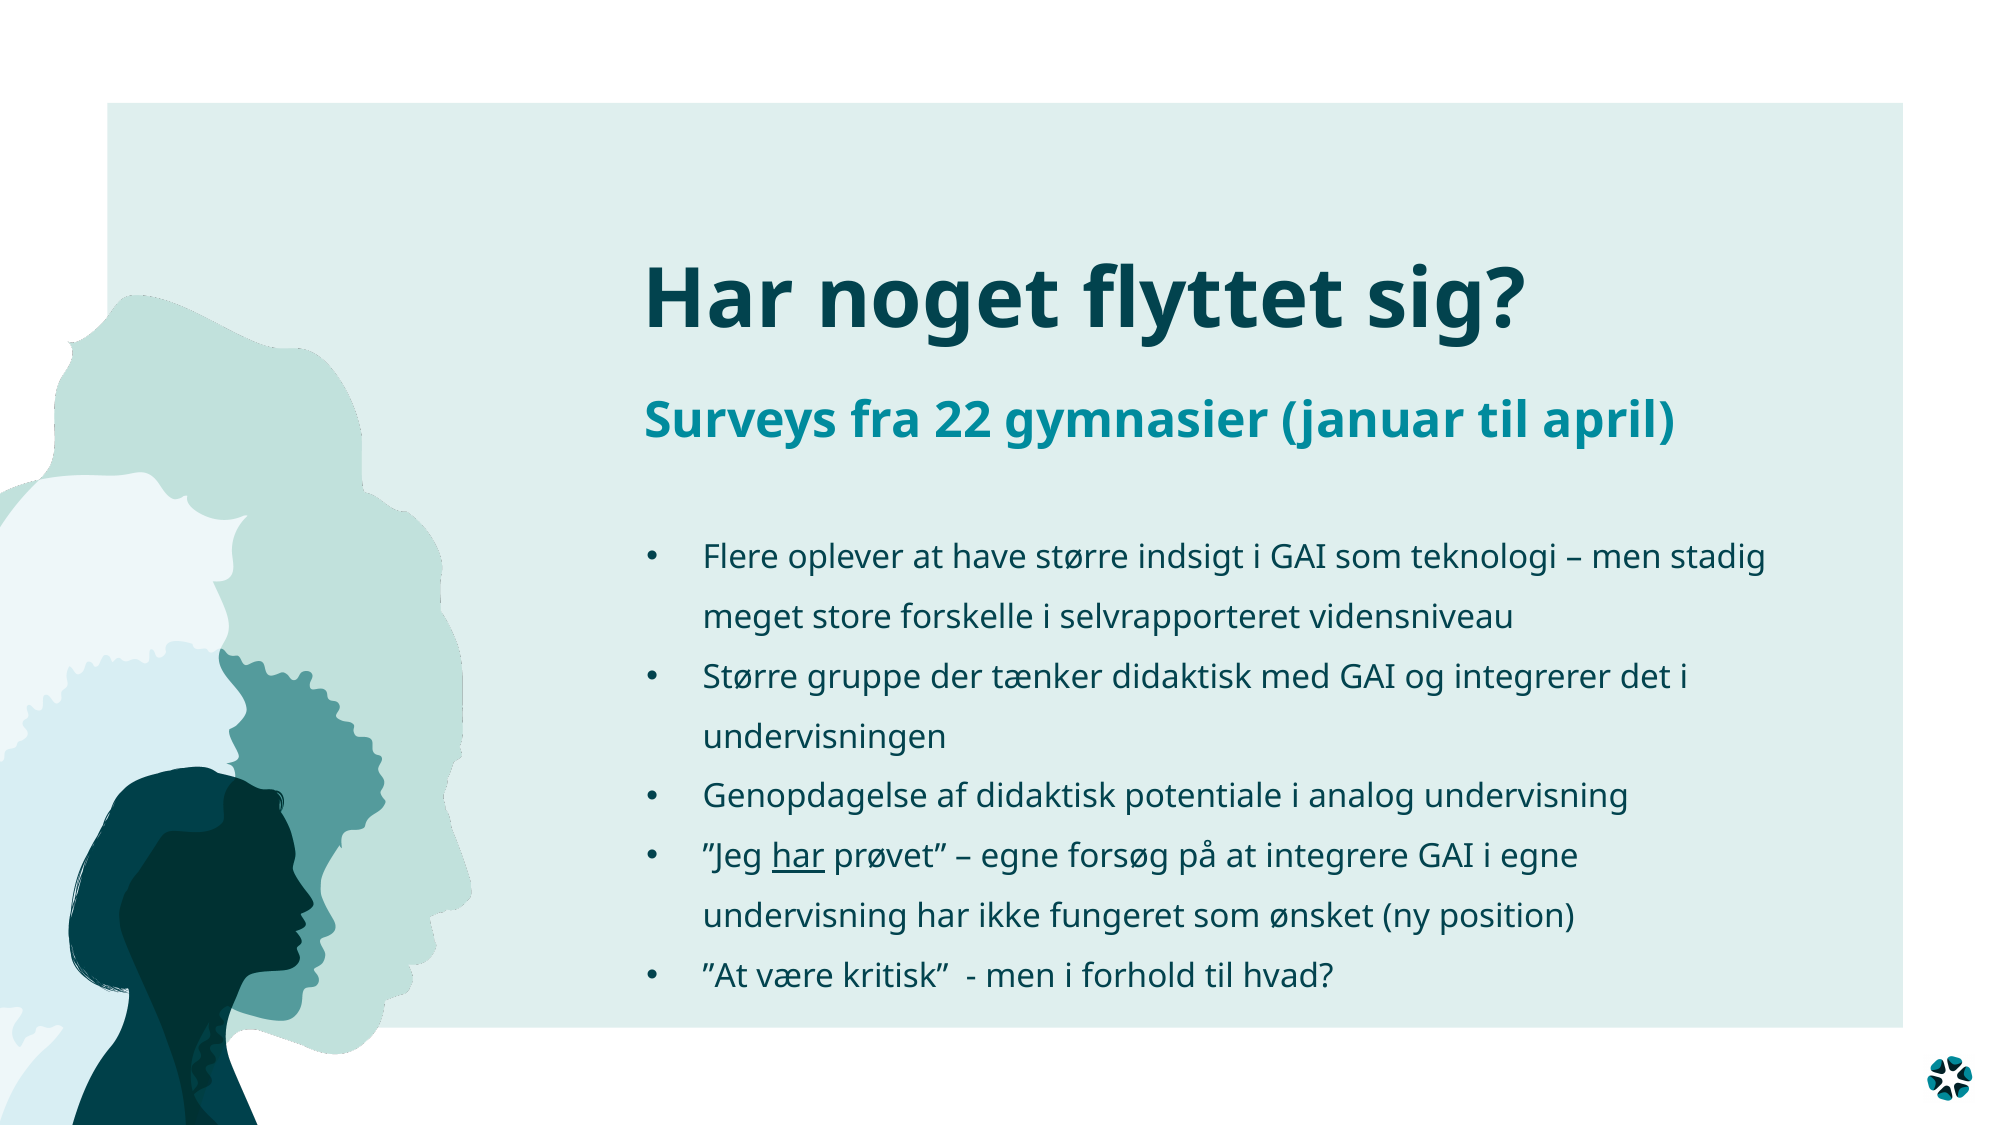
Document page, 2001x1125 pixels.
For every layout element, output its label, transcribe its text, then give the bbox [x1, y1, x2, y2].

picture [1923, 1054, 1975, 1103]
picture [0, 274, 494, 1125]
text_box [106, 102, 1904, 1029]
title Har noget flyttet sig? [627, 247, 1783, 466]
text_box Surveys fra 22 gymnasier (januar til april) [629, 386, 1784, 605]
text_box Flere oplever at have større indsigt i GAI som teknologi – men stadig meget store forskelle i selvrapporteret vidensniveau Større gruppe der tænker didaktisk med GAI og integrerer det i undervisningen Genopdagelse af didaktisk potentiale i analog undervisning ”Jeg har prøvet” – egne forsøg på at integrere GAI i egne undervisning har ikke fungeret som ønsket (ny position) ”At være kritisk” - men i forhold til hvad? [631, 507, 1786, 926]
